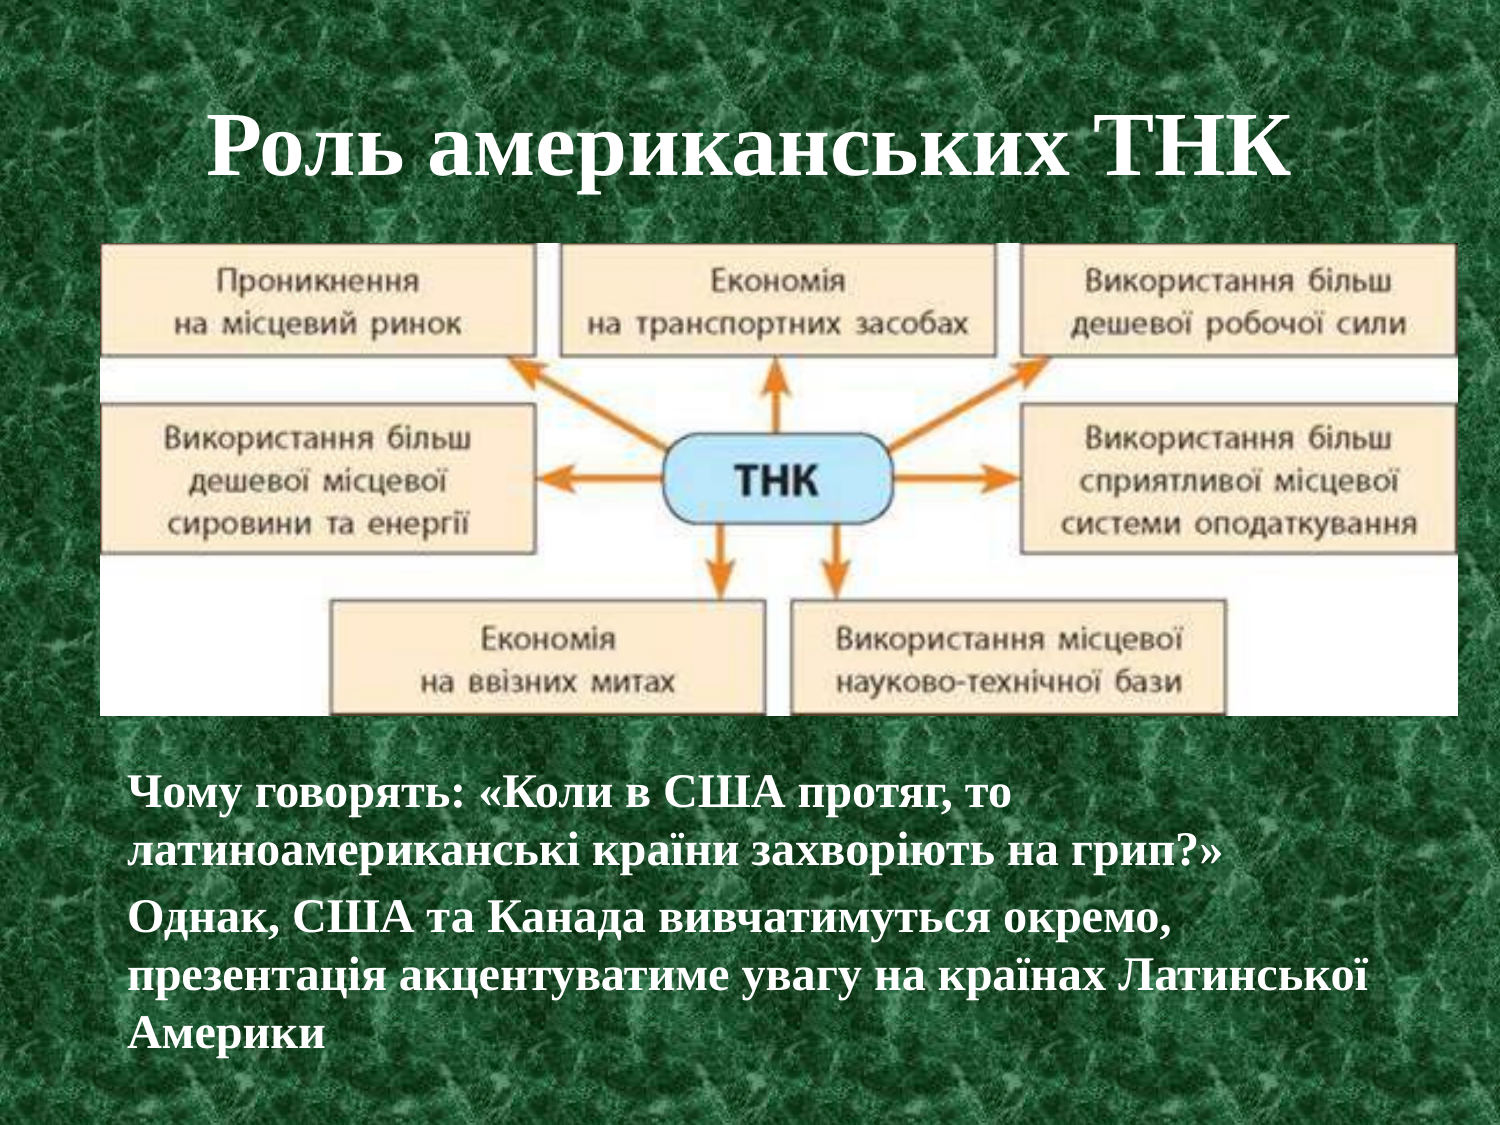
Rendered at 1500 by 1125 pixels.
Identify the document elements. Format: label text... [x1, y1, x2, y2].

title Роль американських ТНК [75, 45, 1425, 233]
list Чому говорять: «Коли в США протяг, то латиноамериканські країни захворіють на грип?» Однак, США та Канада вивчатимуться окремо, презентація акцентуватиме увагу на країнах Латинської Америки [112, 751, 1424, 1071]
picture [0, 0, 1500, 1125]
